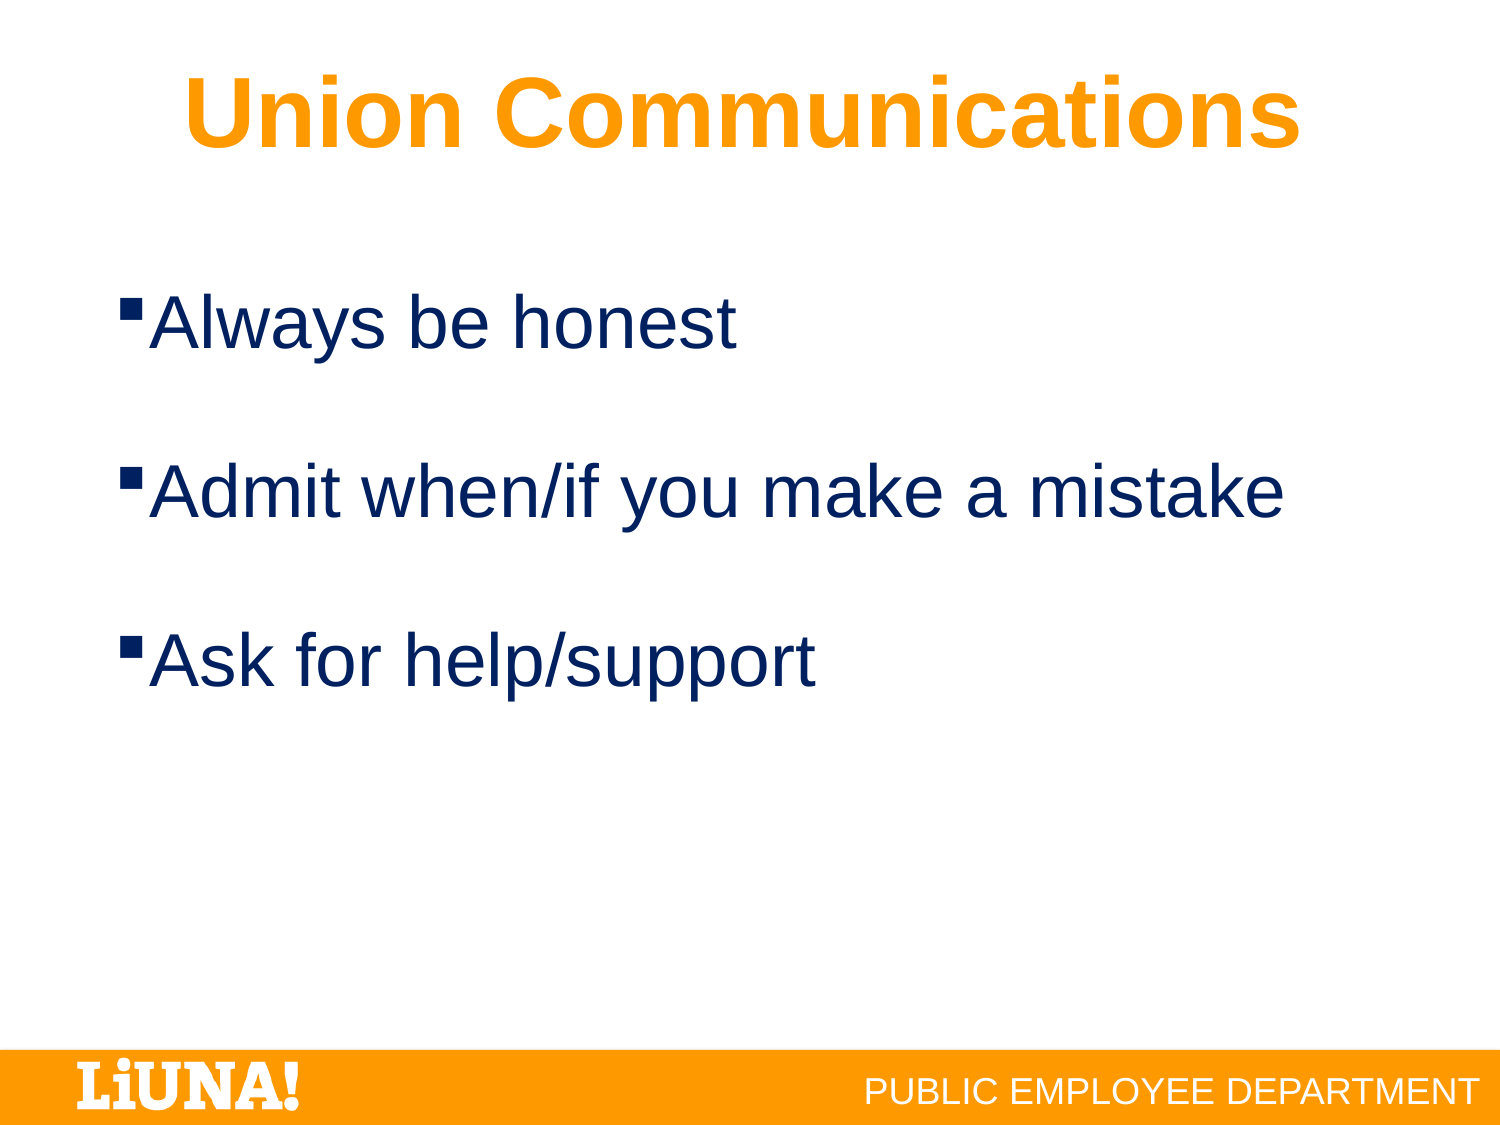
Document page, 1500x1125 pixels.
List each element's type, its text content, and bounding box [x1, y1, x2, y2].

picture [71, 1049, 307, 1114]
title Union Communications [105, 49, 1382, 166]
subtitle Always be honest Admit when/if you make a mistake Ask for help/support [99, 265, 1388, 942]
text_box PUBLIC EMPLOYEE DEPARTMENT [0, 1049, 1500, 1125]
